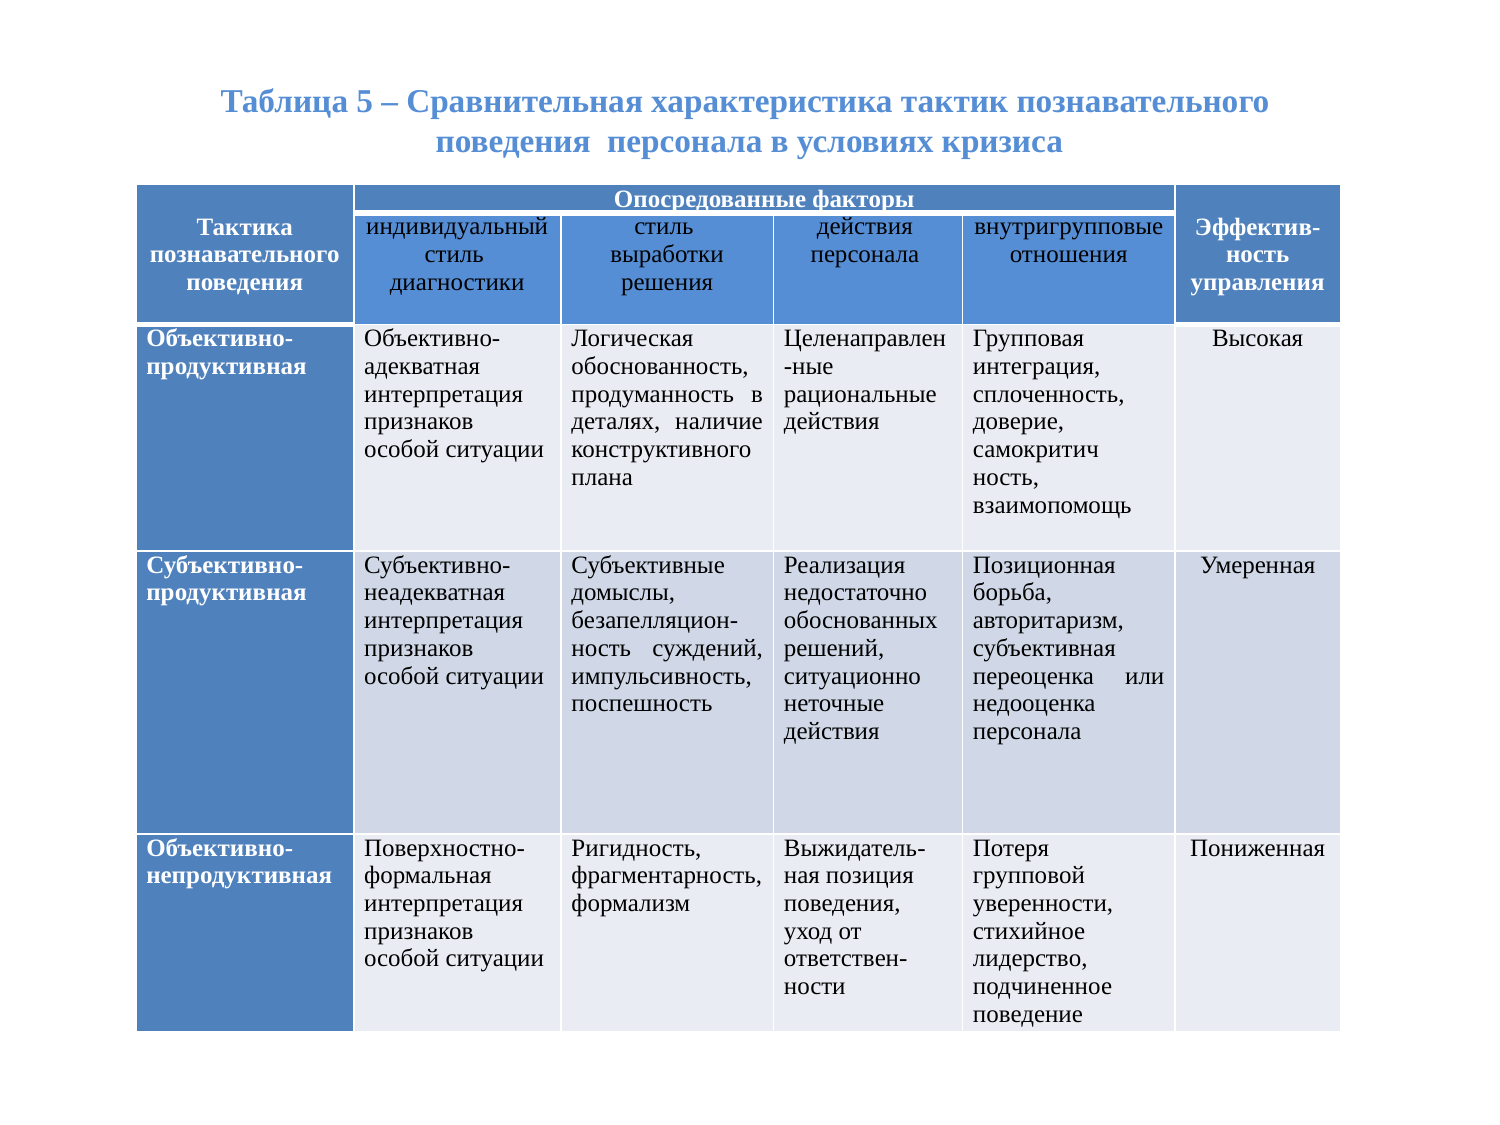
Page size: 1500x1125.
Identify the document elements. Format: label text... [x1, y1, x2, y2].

table_cell Целенаправлен-ные рациональные действия [774, 325, 962, 550]
table_cell действия персонала [774, 216, 962, 324]
table_cell индивидуальный стиль диагностики [355, 216, 560, 324]
table_cell Групповая интеграция, сплоченность, доверие, самокритич ность, взаимопомощь [963, 325, 1174, 550]
table_cell Пониженная [1176, 835, 1340, 1031]
table_cell Выжидатель-ная позиция поведения, уход от ответствен-ности [774, 835, 962, 1031]
table_header Тактика познавательного поведения [137, 185, 353, 322]
table_header Эффектив-ность управления [1176, 185, 1340, 322]
table_cell стиль выработки решения [562, 216, 773, 324]
table_cell Субъективно-продуктивная [137, 552, 353, 833]
table_cell Умеренная [1176, 552, 1340, 833]
table_cell Поверхностно-формальная интерпретация признаков особой ситуации [355, 835, 560, 1031]
table_cell Высокая [1176, 327, 1340, 550]
table_cell Объективно-непродуктивная [137, 835, 353, 1031]
table_cell Потеря групповой уверенности, стихийное лидерство, подчиненное поведение [963, 835, 1174, 1031]
title Таблица 5 – Сравнительная характеристика тактик познавательного поведения персонала в условиях кризиса [75, 45, 1425, 233]
table_cell Субъективно-неадекватная интерпретация признаков особой ситуации [355, 552, 560, 833]
table_cell Объективно-адекватная интерпретация признаков особой ситуации [355, 325, 560, 550]
table_cell Позиционная борьба, авторитаризм, субъективная переоценка или недооценка персонала [963, 552, 1174, 833]
table_cell Логическая обоснованность, продуманность в деталях, наличие конструктивного плана [562, 325, 773, 550]
table_cell Ригидность, фрагментарность, формализм [562, 835, 773, 1031]
table_header Опосредованные факторы [355, 185, 1174, 210]
table_cell Субъективные домыслы, безапелляцион-ность суждений, импульсивность, поспешность [562, 552, 773, 833]
table_cell Реализация недостаточно обоснованных решений, ситуационно неточные действия [774, 552, 962, 833]
table_cell Объективно-продуктивная [137, 327, 353, 550]
table_cell внутригрупповые отношения [963, 216, 1174, 324]
